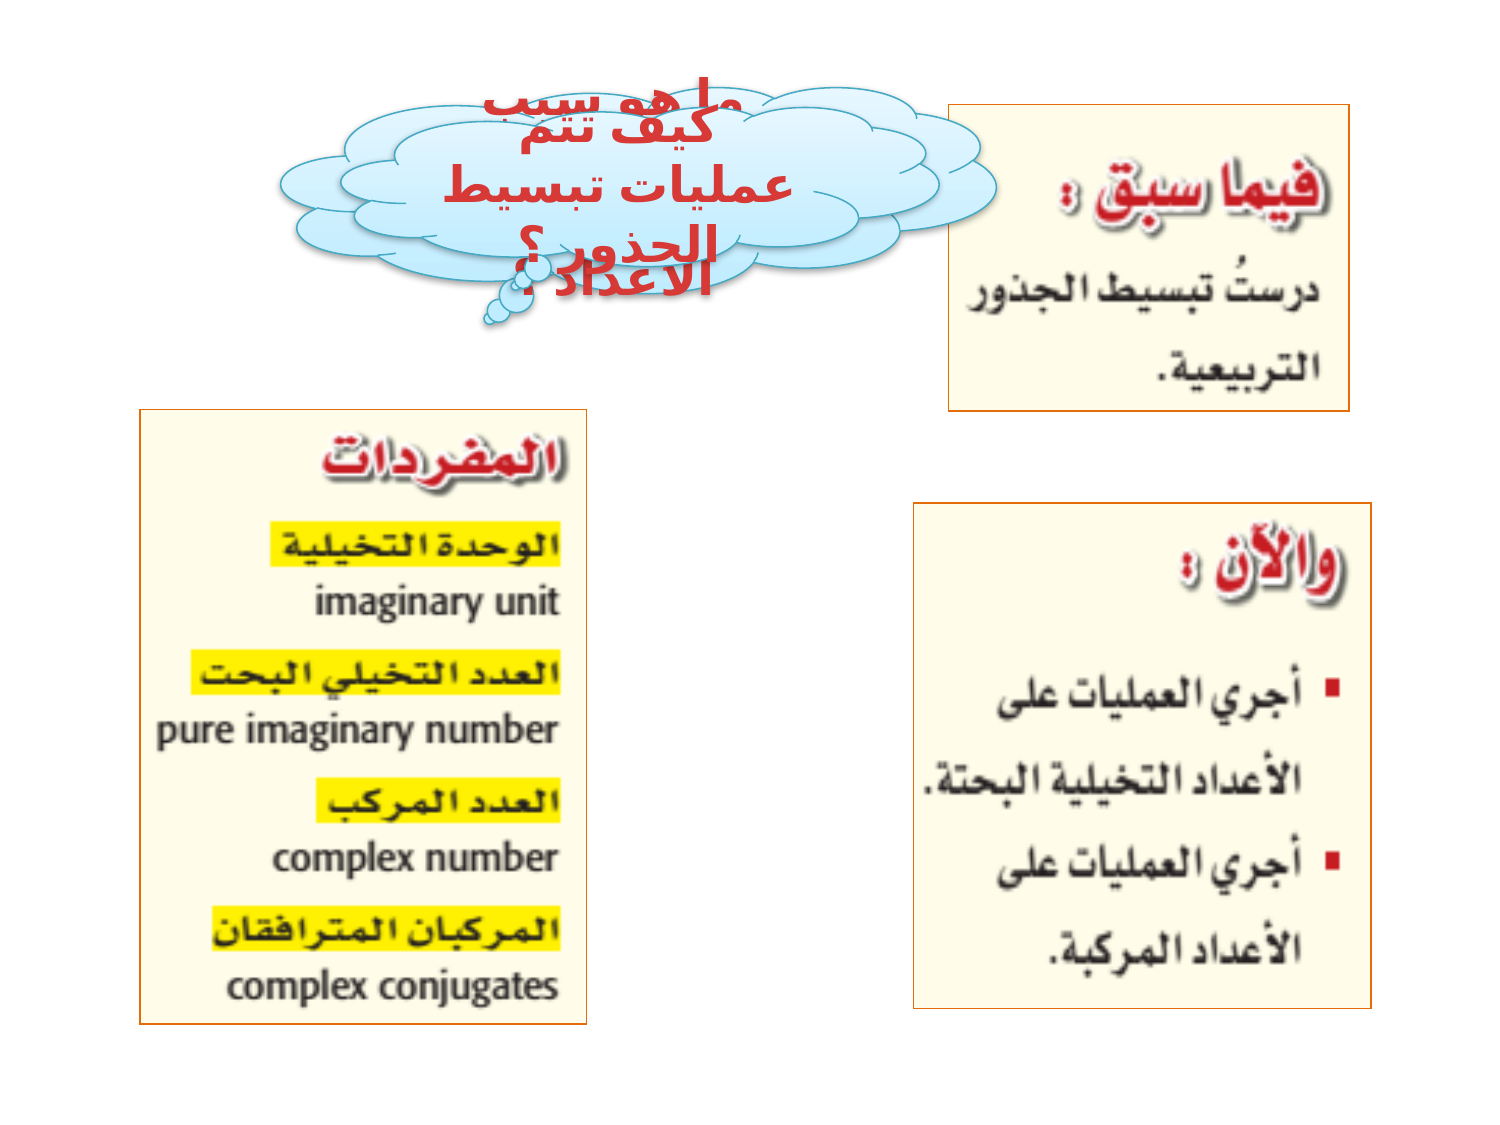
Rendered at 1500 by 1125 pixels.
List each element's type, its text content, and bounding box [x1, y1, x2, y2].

picture [948, 105, 1349, 411]
text_box كيف تتم عمليات تبسيط الجذور ؟ [340, 106, 940, 292]
picture [140, 409, 587, 1024]
text_box ما هو سبب التوسع في مجموعات الأعداد ؟ [279, 86, 943, 326]
picture [913, 503, 1371, 1009]
